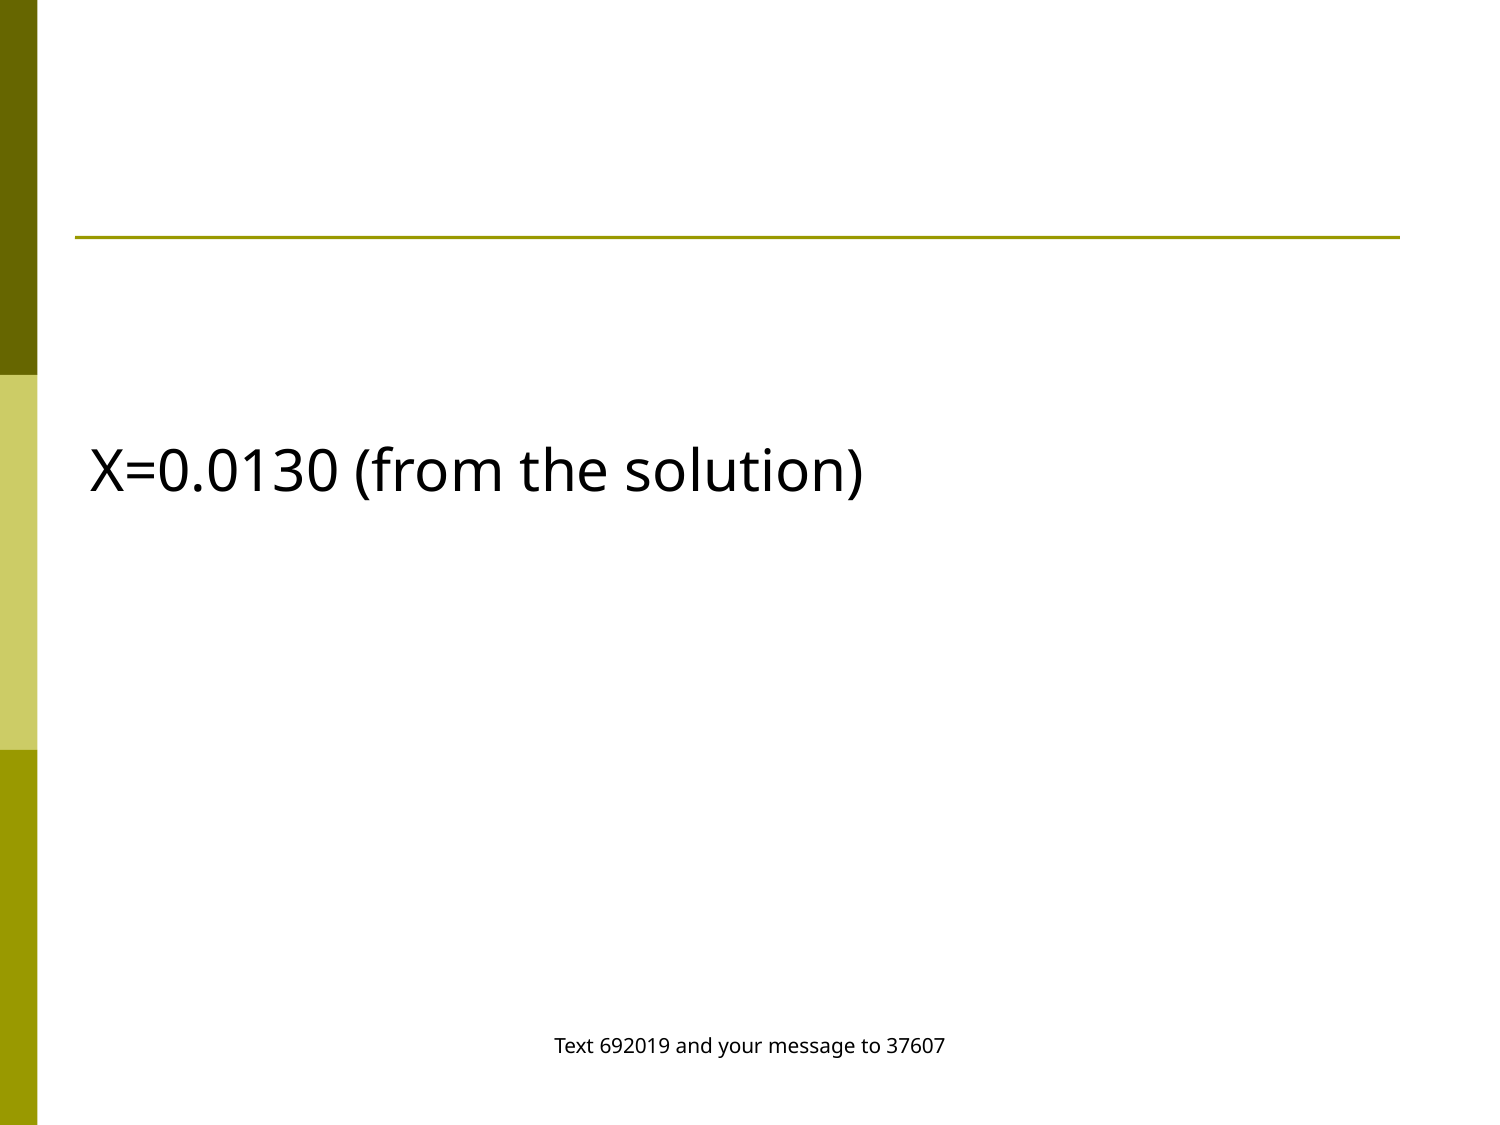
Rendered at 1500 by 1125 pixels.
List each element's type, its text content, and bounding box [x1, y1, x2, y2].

footer Text 692019 and your message to 37607 [512, 1025, 988, 1100]
